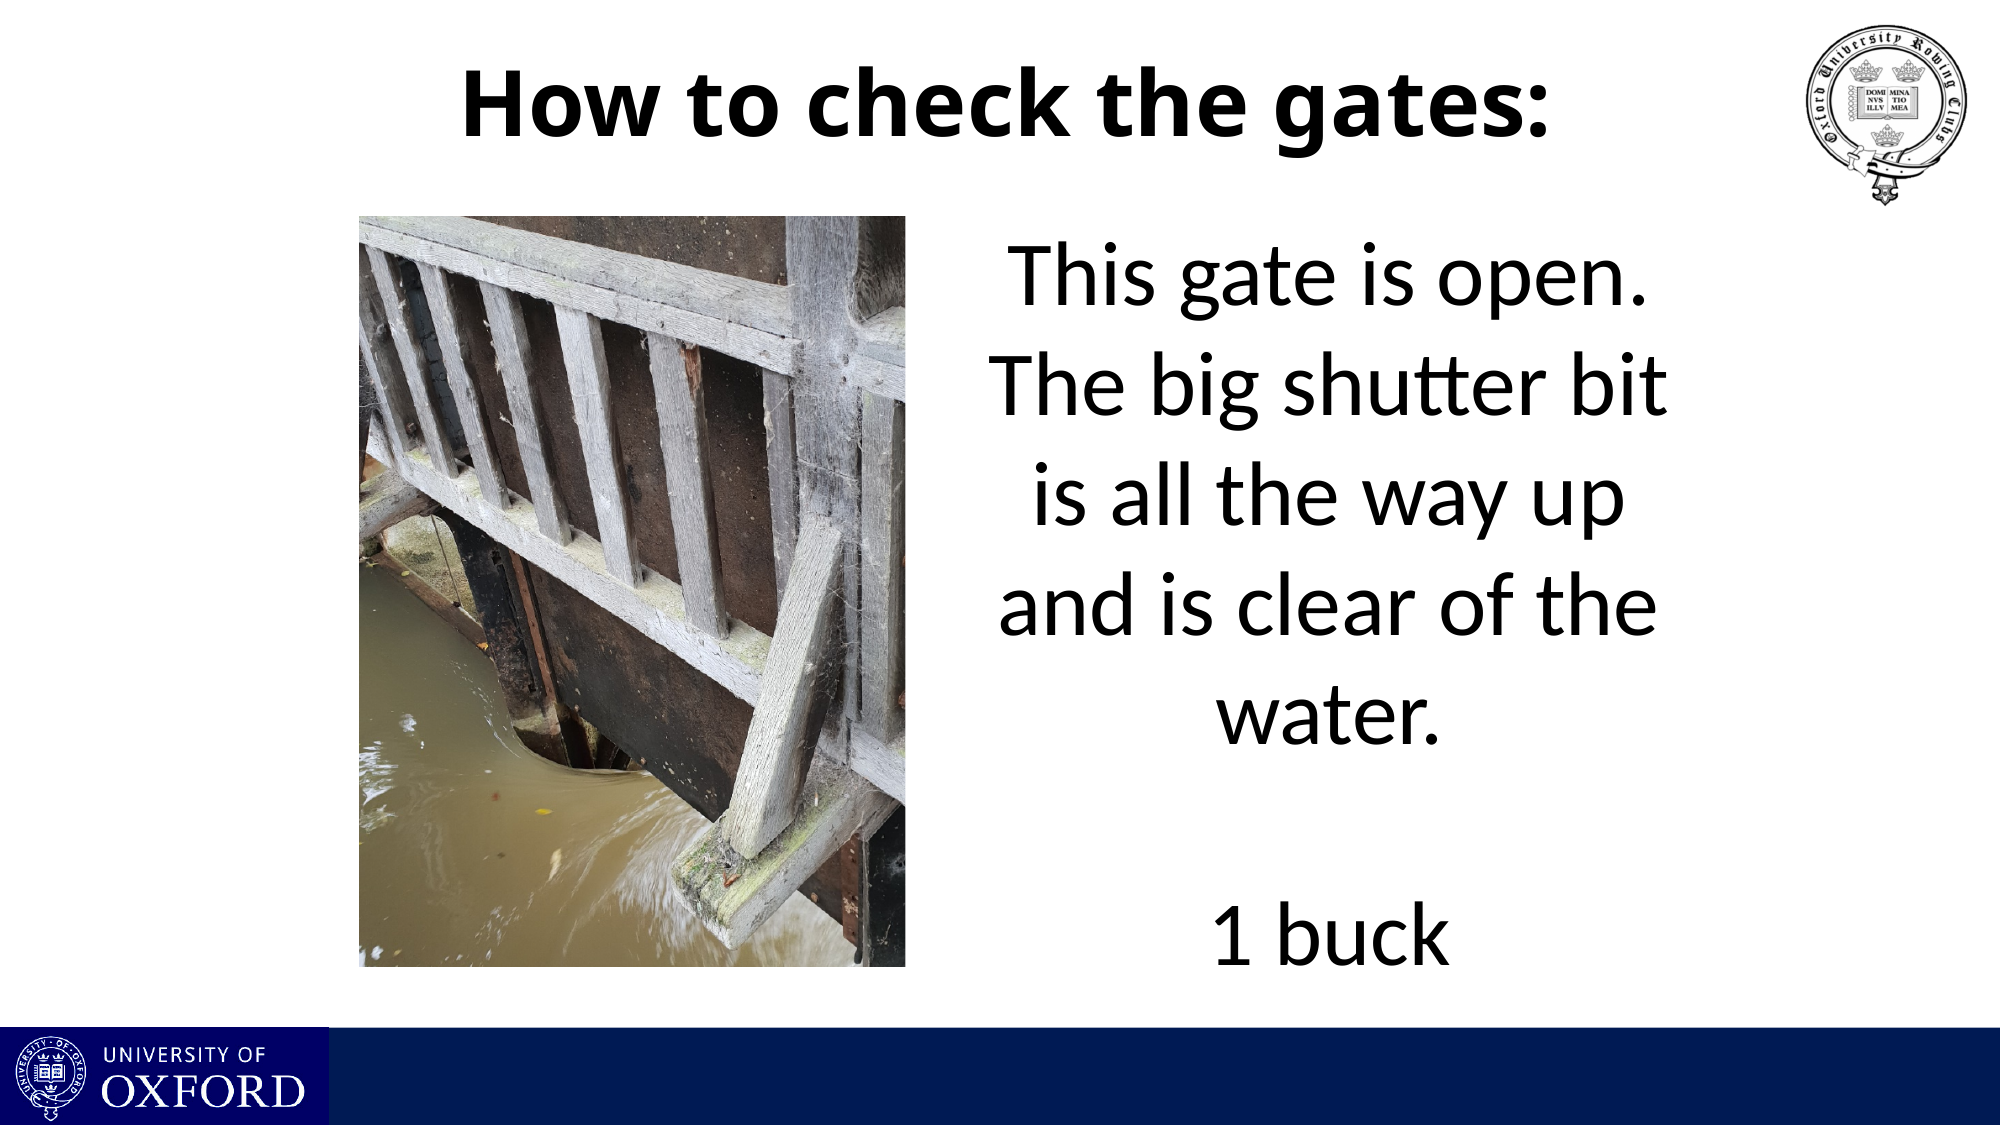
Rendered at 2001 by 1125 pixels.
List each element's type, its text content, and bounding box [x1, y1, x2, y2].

picture [1768, 21, 2000, 247]
picture [0, 1027, 329, 1125]
text_box How to check the gates: [358, 49, 1653, 268]
text_box This gate is open. The big shutter bit is all the way up and is clear of the water. 1 buck [966, 206, 1693, 991]
picture [256, 216, 1008, 967]
